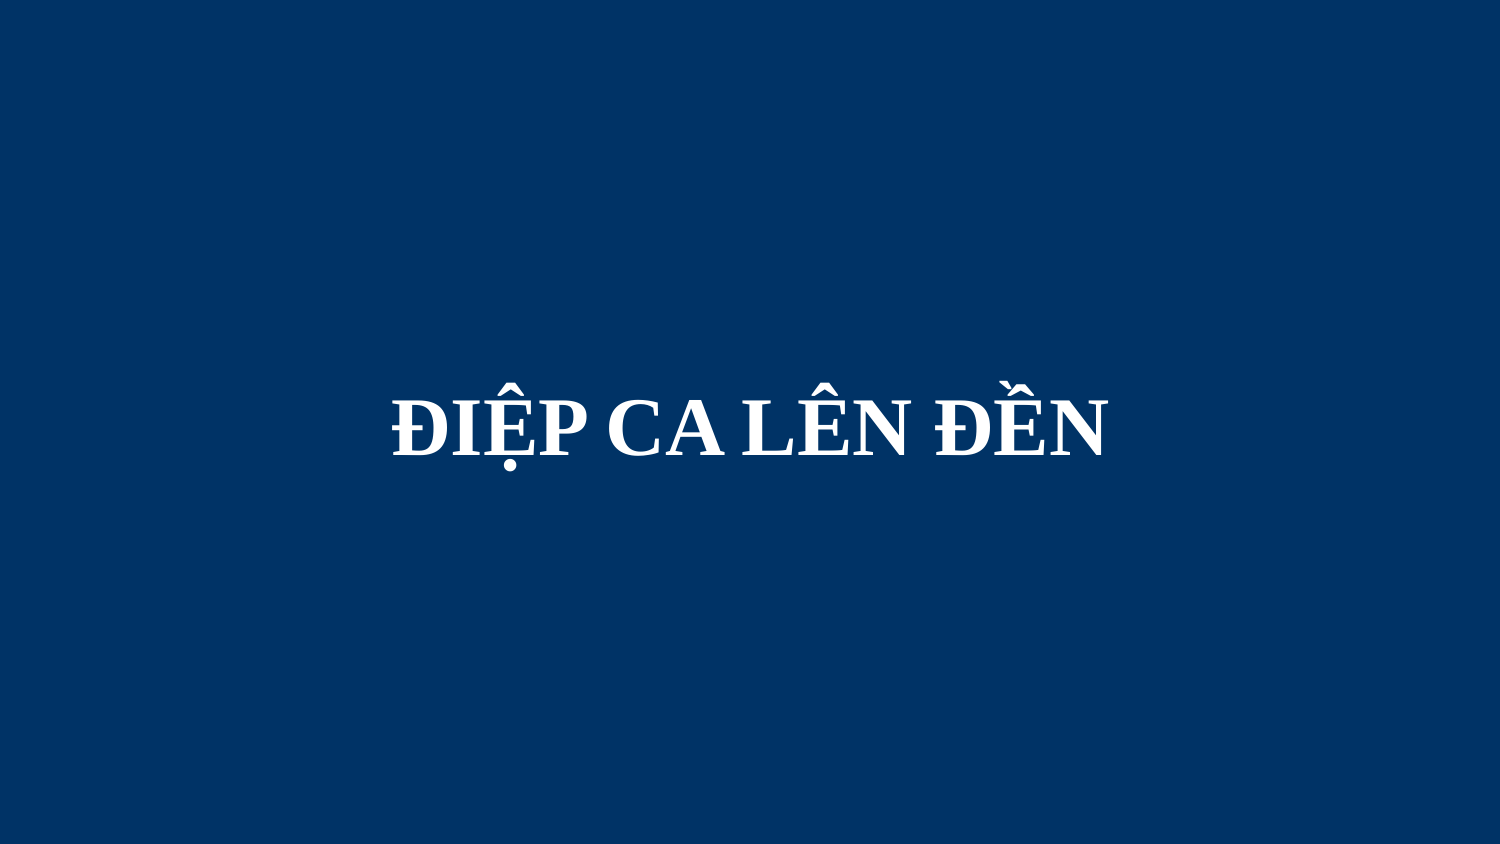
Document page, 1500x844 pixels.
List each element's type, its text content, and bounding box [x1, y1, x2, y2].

title ĐIỆP CA LÊN ĐỀN [0, 0, 1500, 844]
